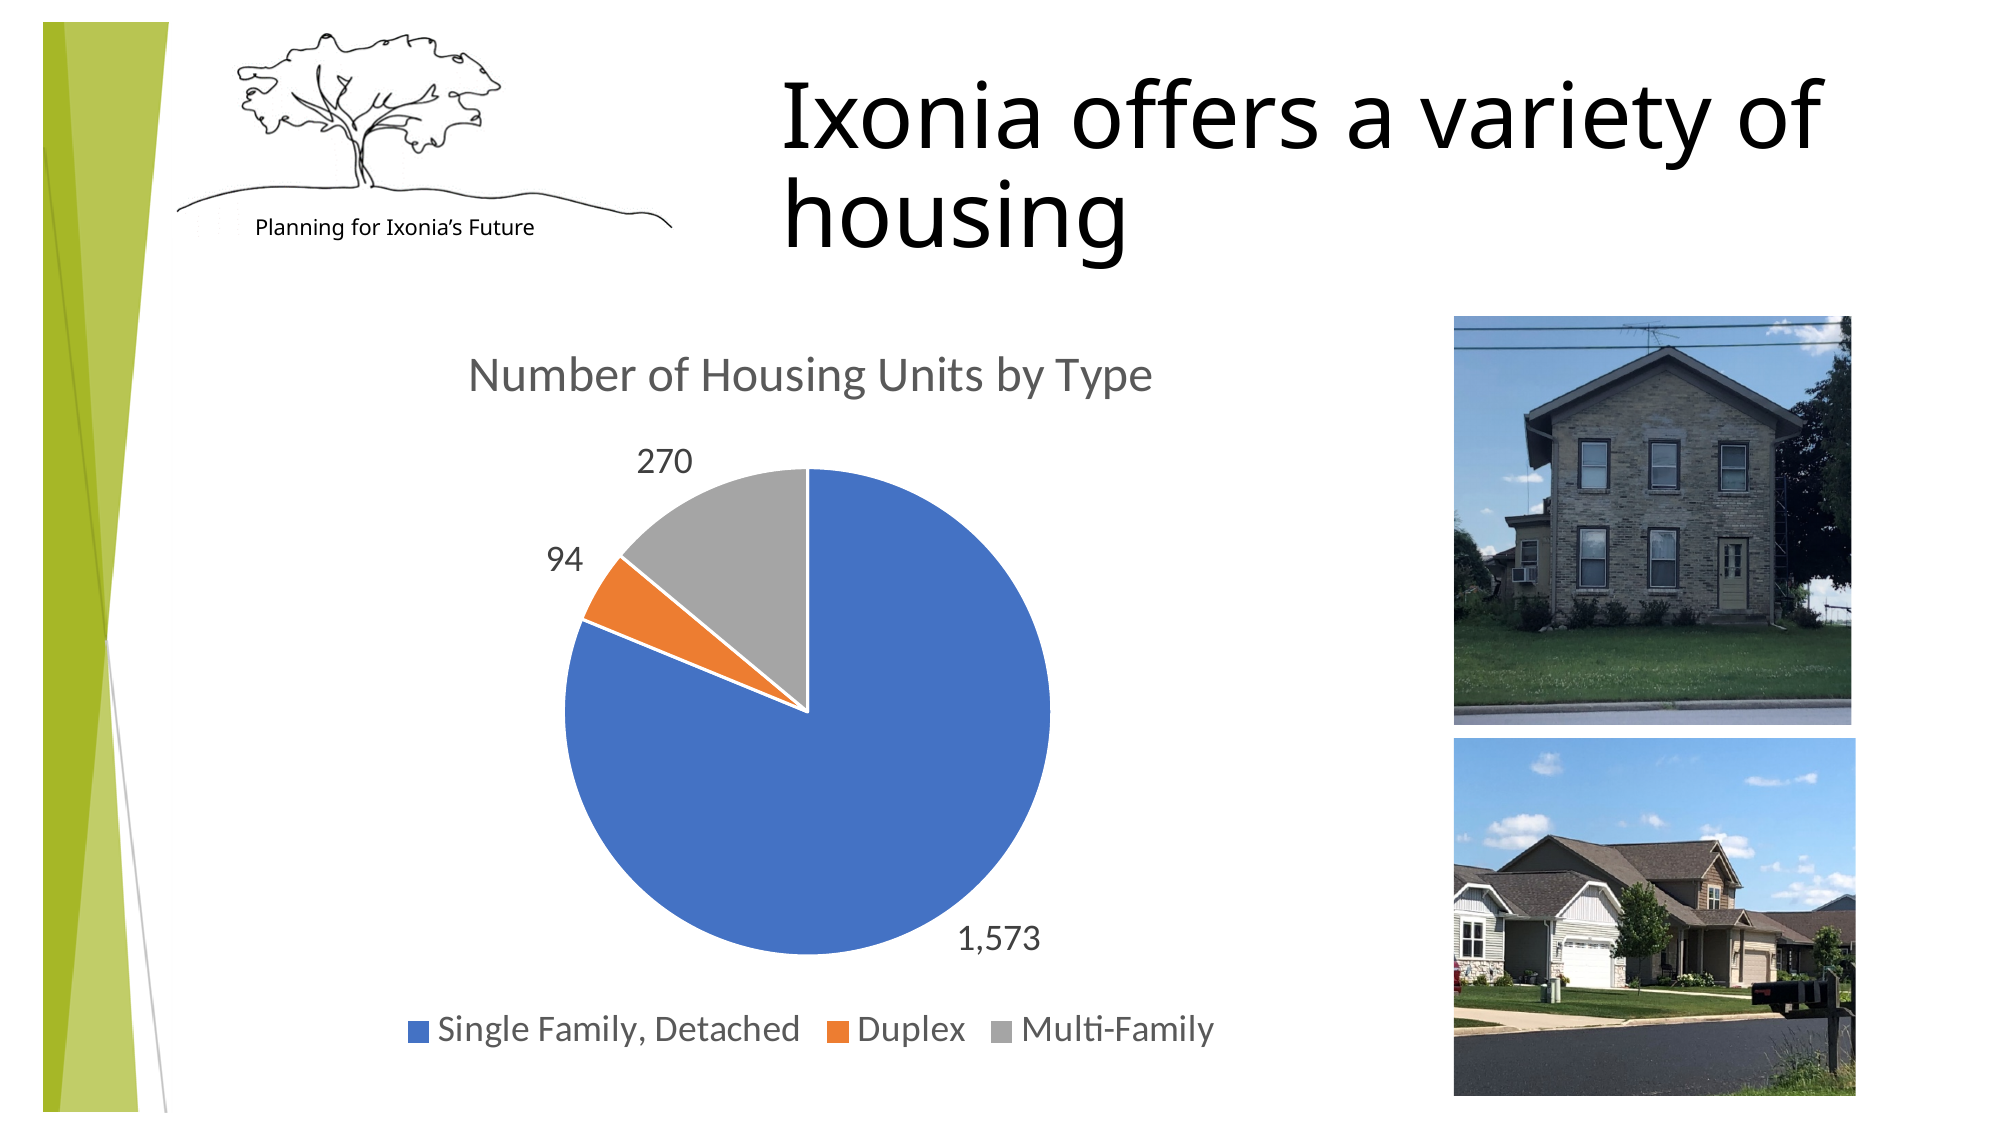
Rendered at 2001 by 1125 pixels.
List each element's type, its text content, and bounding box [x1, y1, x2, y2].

picture [1453, 316, 1857, 1119]
picture [0, 22, 677, 1113]
chart [168, 316, 1454, 1059]
title Ixonia offers a variety of housing [765, 59, 1890, 278]
